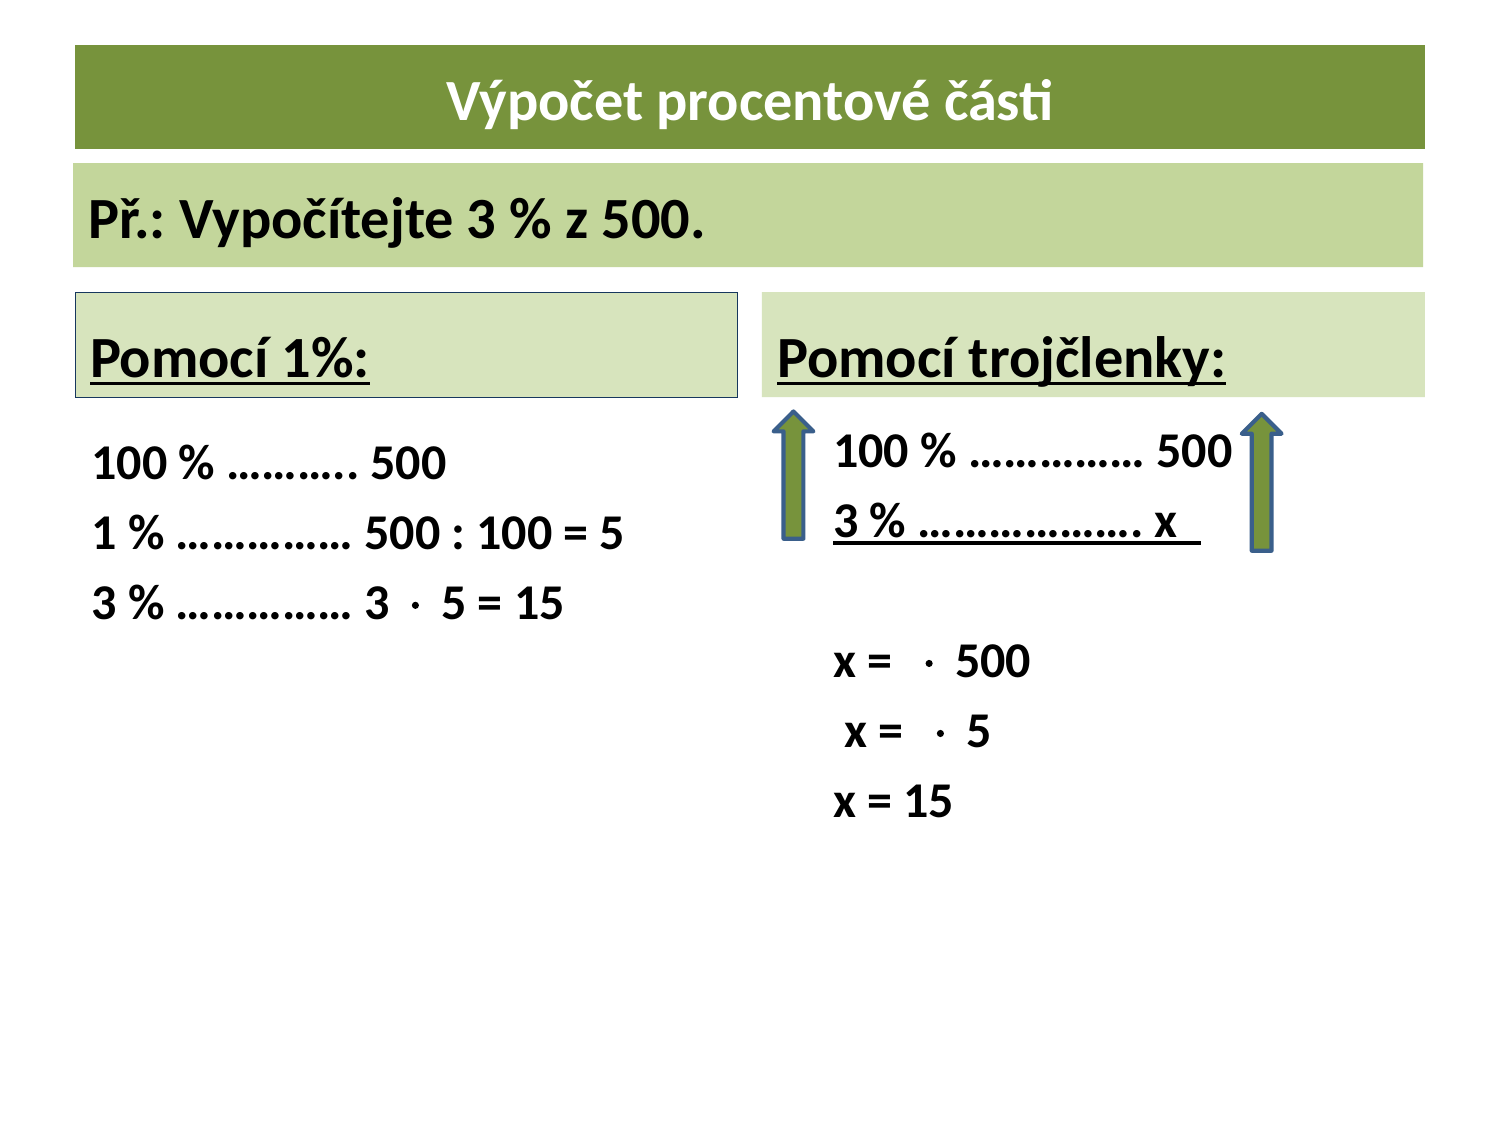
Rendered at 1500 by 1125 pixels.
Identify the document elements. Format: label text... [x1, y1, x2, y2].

text_box [1239, 411, 1284, 553]
list Pomocí 1%: [75, 292, 738, 398]
list Pomocí trojčlenky: [761, 292, 1425, 398]
list 100 % ……….. 500 1 % …………… 500 : 100 = 5 3 % …………… 3  5 = 15 [76, 422, 740, 882]
title Výpočet procentové části [75, 45, 1425, 149]
text_box Př.: Vypočítejte 3 % z 500. [73, 163, 1424, 268]
text_box [771, 409, 816, 541]
